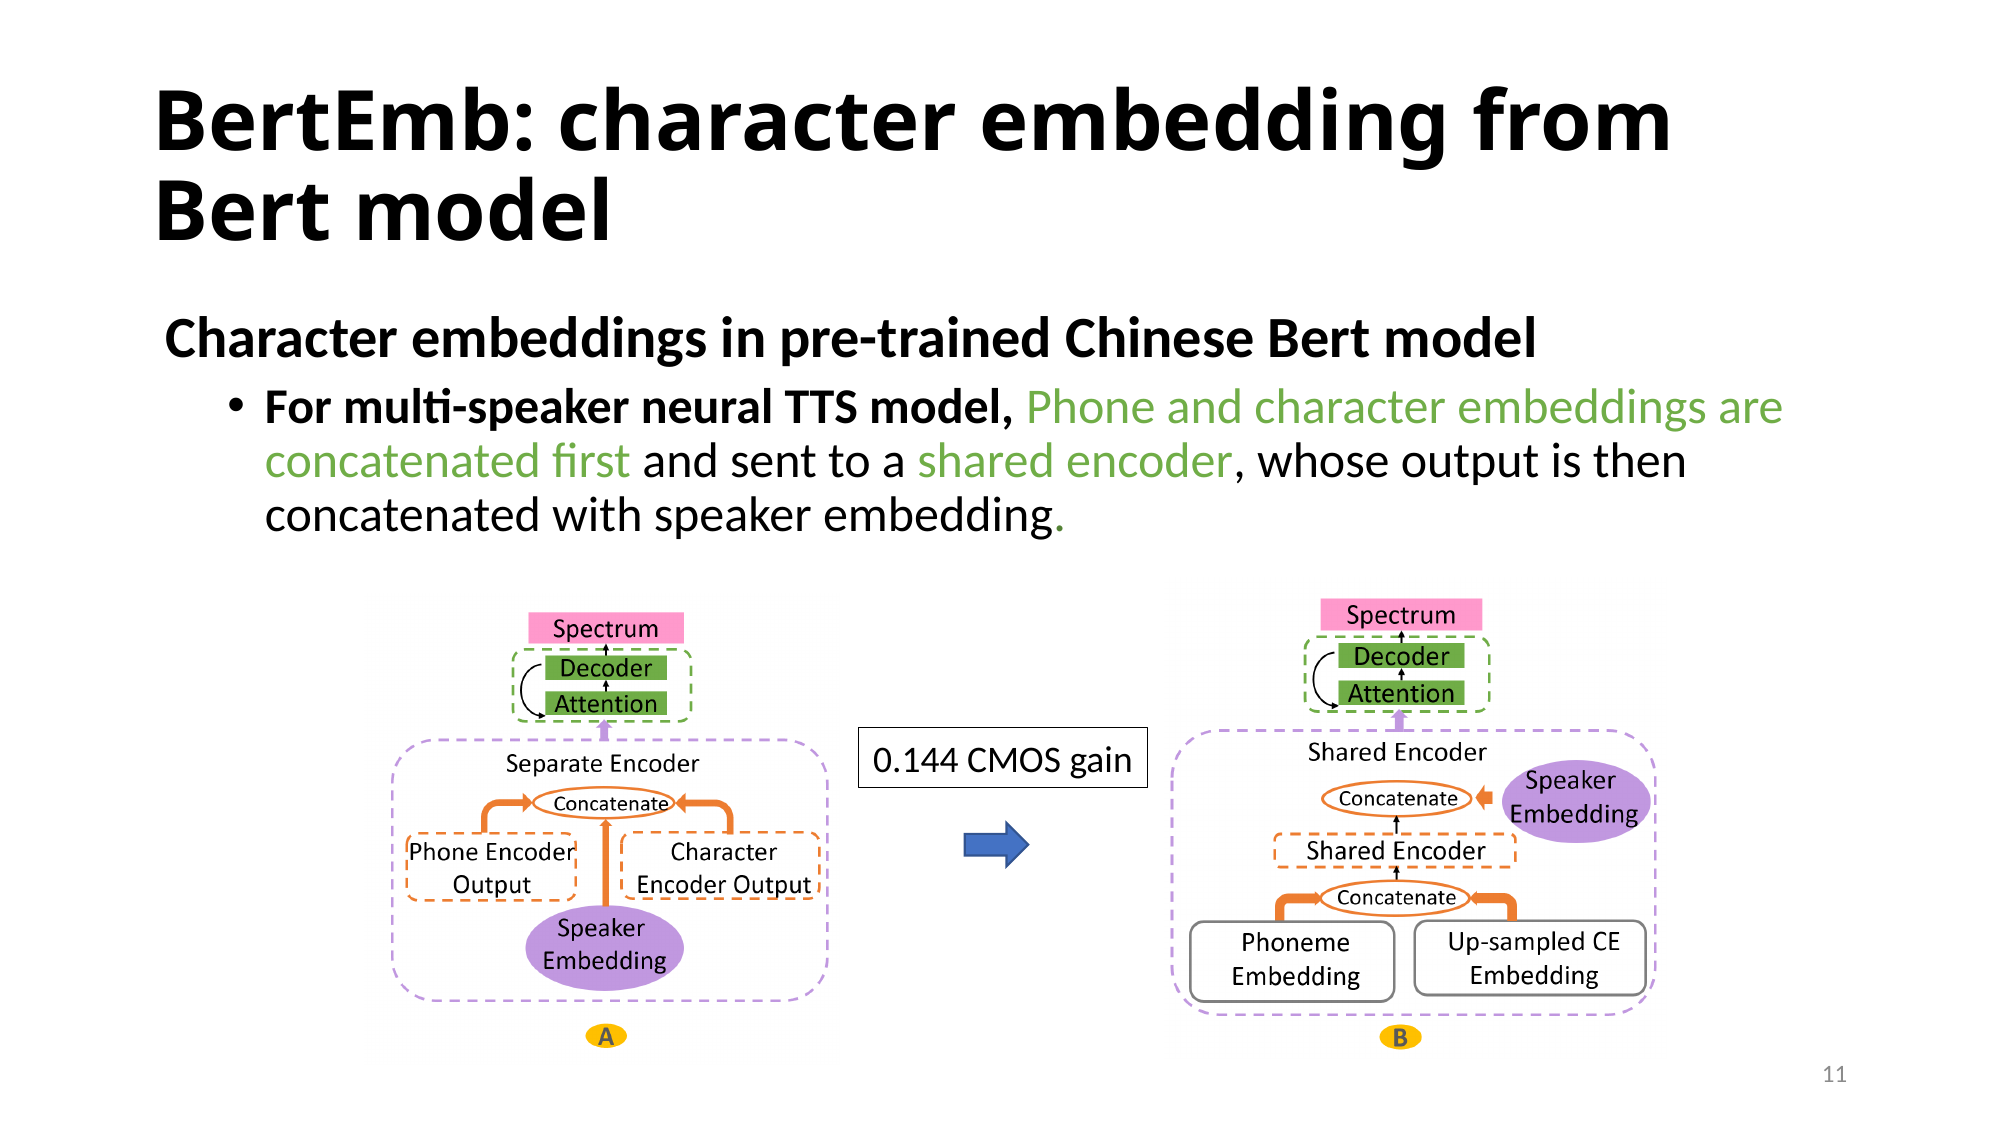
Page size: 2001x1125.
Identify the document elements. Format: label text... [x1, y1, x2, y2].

list Character embeddings in pre-trained Chinese Bert model For multi-speaker neural TTS model, Phone and character embeddings are concatenated first and sent to a shared encoder, whose output is then concatenated with speaker embedding. [137, 299, 1894, 1014]
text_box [364, 577, 1667, 1065]
title BertEmb: character embedding from Bert model [137, 59, 1863, 278]
slide_number 11 [1412, 1042, 1863, 1103]
